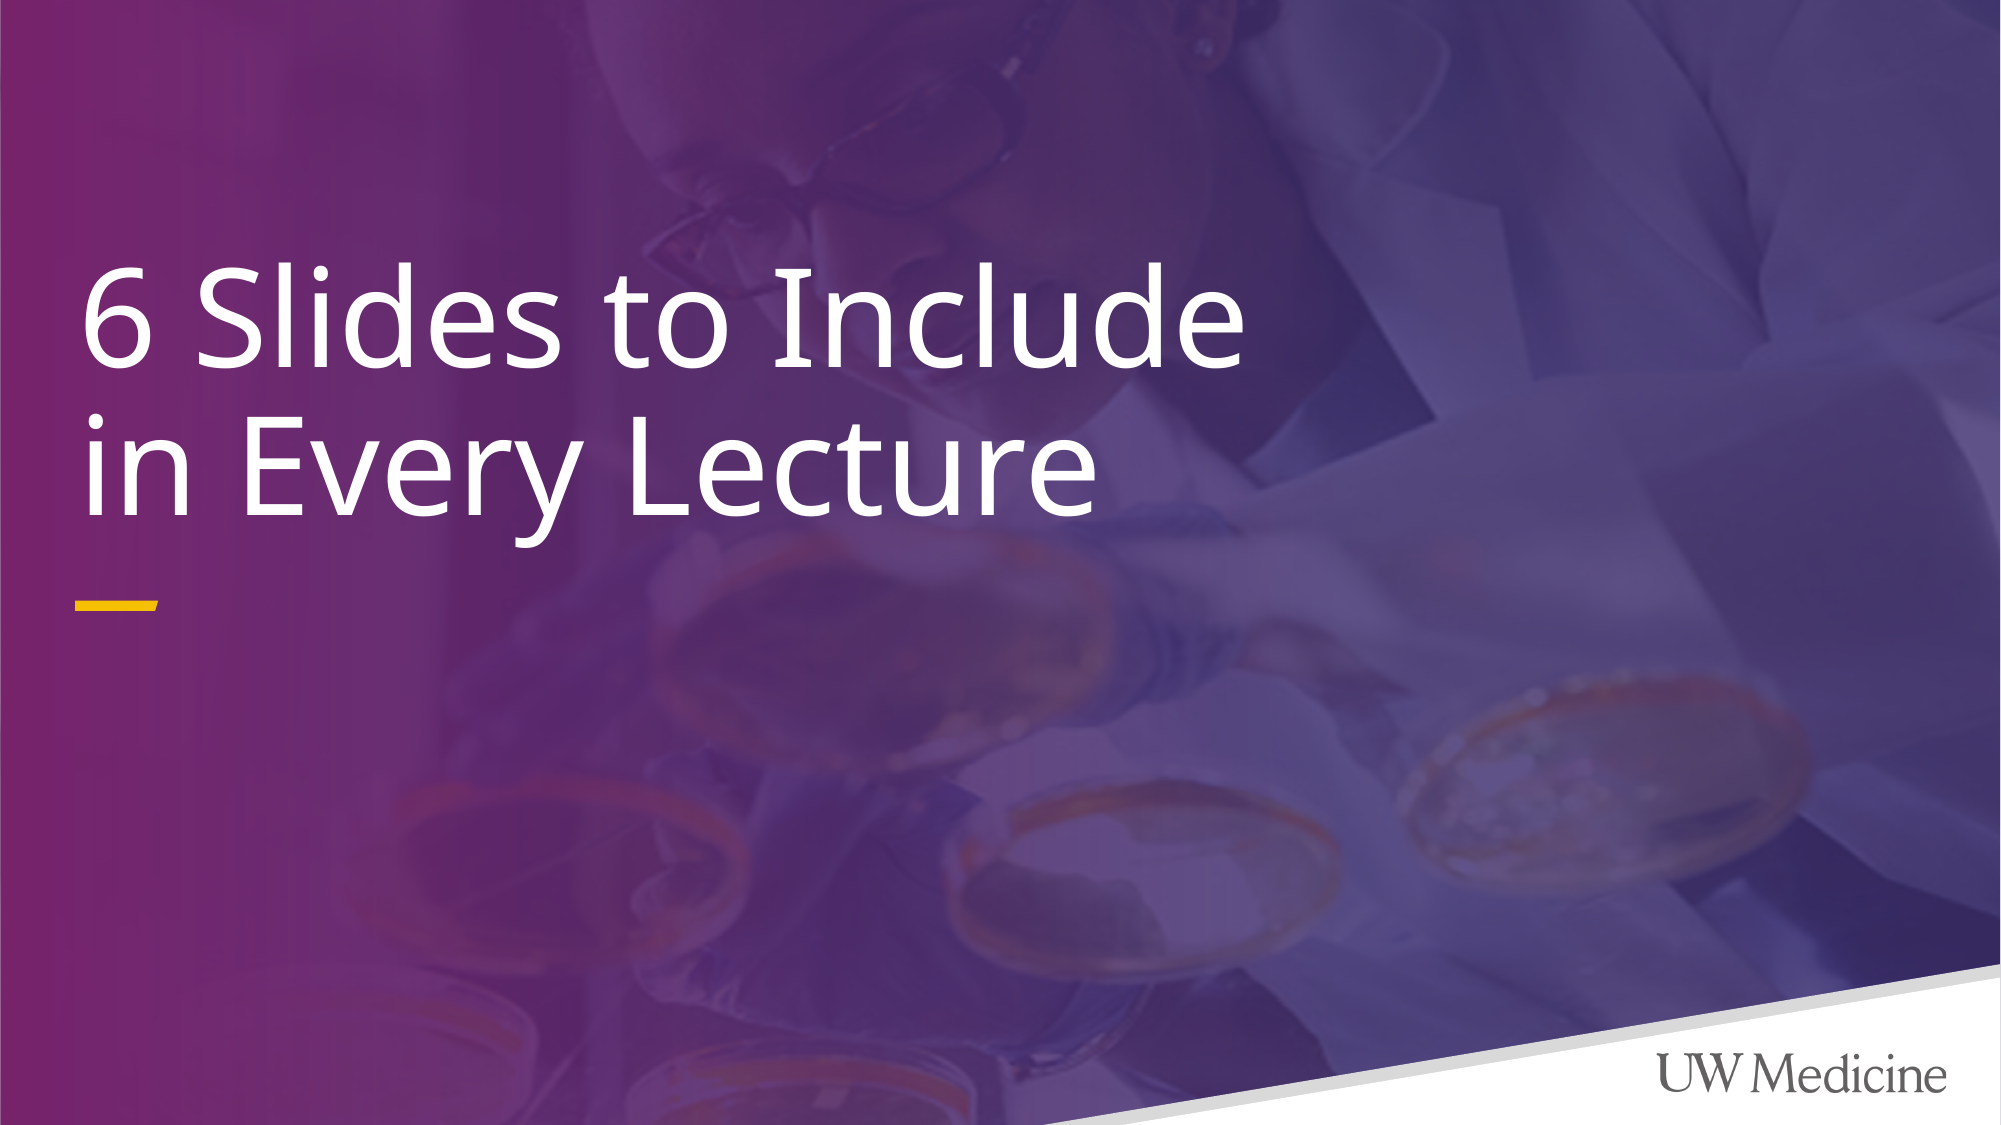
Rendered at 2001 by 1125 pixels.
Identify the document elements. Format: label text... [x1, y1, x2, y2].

title 6 Slides to Include in Every Lecture [63, 230, 1953, 554]
